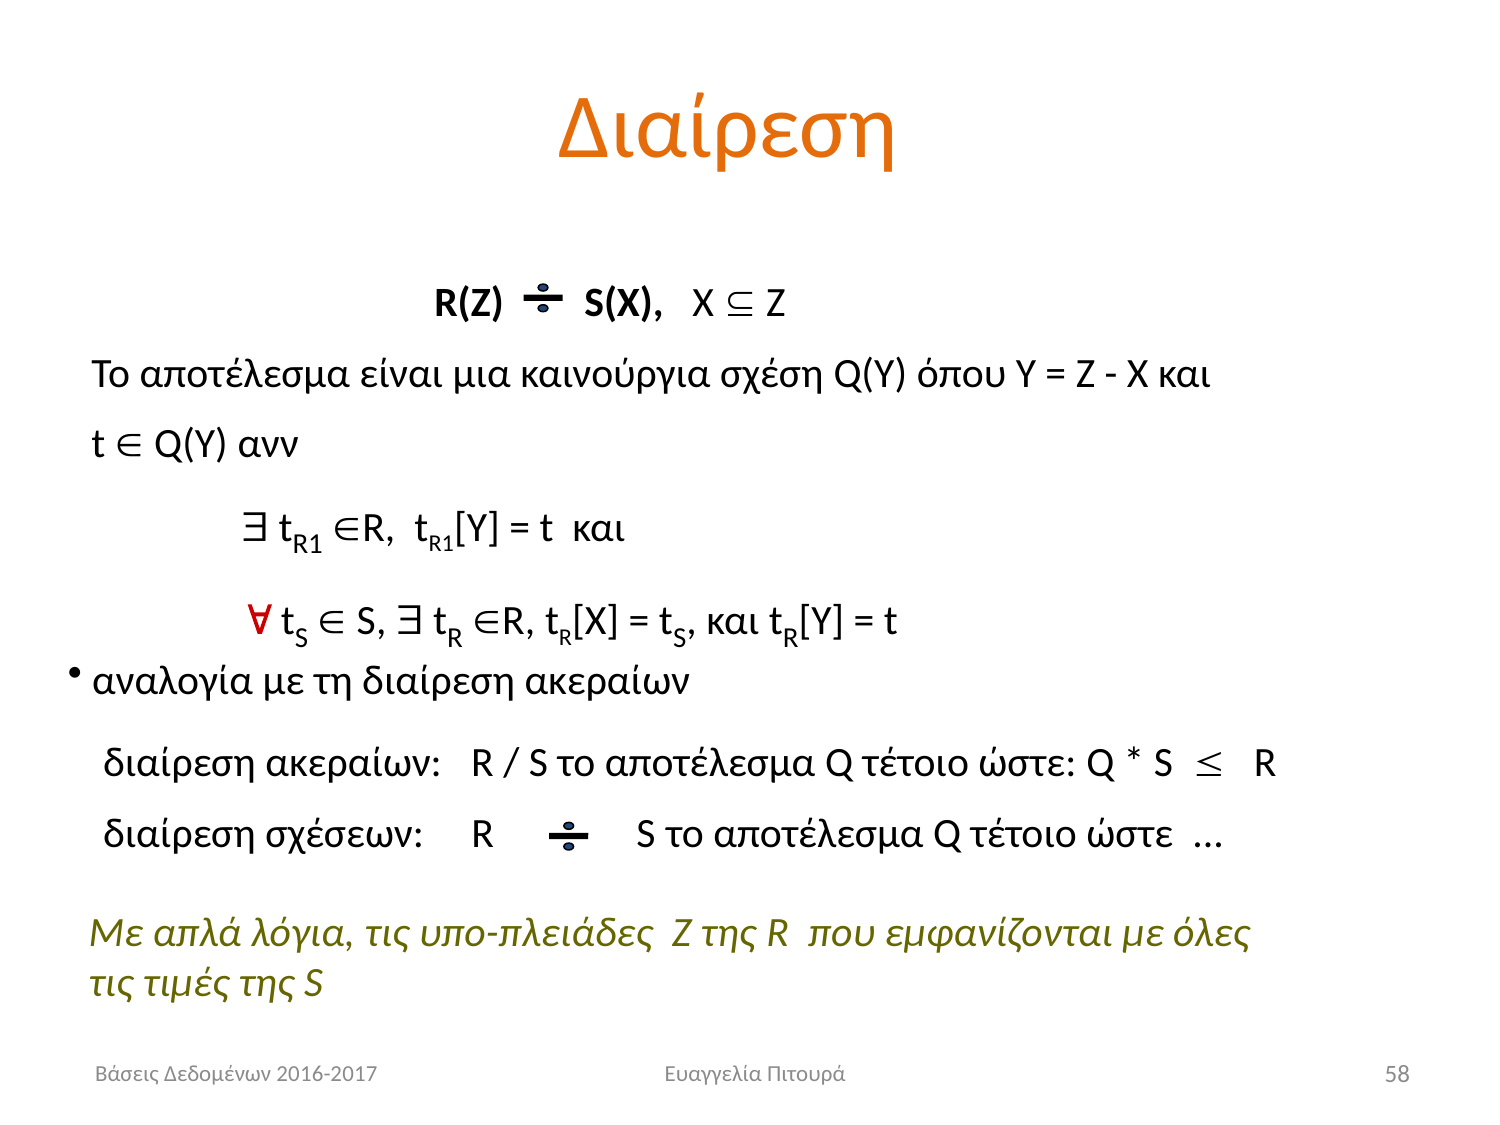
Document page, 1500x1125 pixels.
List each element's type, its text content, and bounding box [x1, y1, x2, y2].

slide_number 58 [1074, 1042, 1425, 1103]
text_box διαίρεση ακεραίων: R / S το αποτέλεσμα Q τέτοιο ώστε: Q * S  R διαίρεση σχέσεων: R S το αποτέλεσμα Q τέτοιο ώστε ... [88, 727, 1472, 864]
text_box Το αποτέλεσμα είναι μια καινούργια σχέση Q(Y) όπου Y = Z - X και t  Q(Y) ανν  tR1 R, tR1[Y] = t και  tS  S,  tR R, tR[X] = tS, και tR[Y] = t [76, 338, 1461, 661]
title Διαίρεση [53, 27, 1404, 215]
text_box Με απλά λόγια, τις υπο-πλειάδες Ζ της R που εμφανίζονται με όλες τις τιμές της S [73, 897, 1315, 1012]
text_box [548, 822, 589, 851]
footer Ευαγγελία Πιτουρά [517, 1042, 993, 1103]
slide_number Βάσεις Δεδομένων 2016-2017 [80, 1042, 431, 1103]
text_box αναλογία με τη διαίρεση ακεραίων [53, 645, 1424, 711]
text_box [371, 266, 1112, 333]
